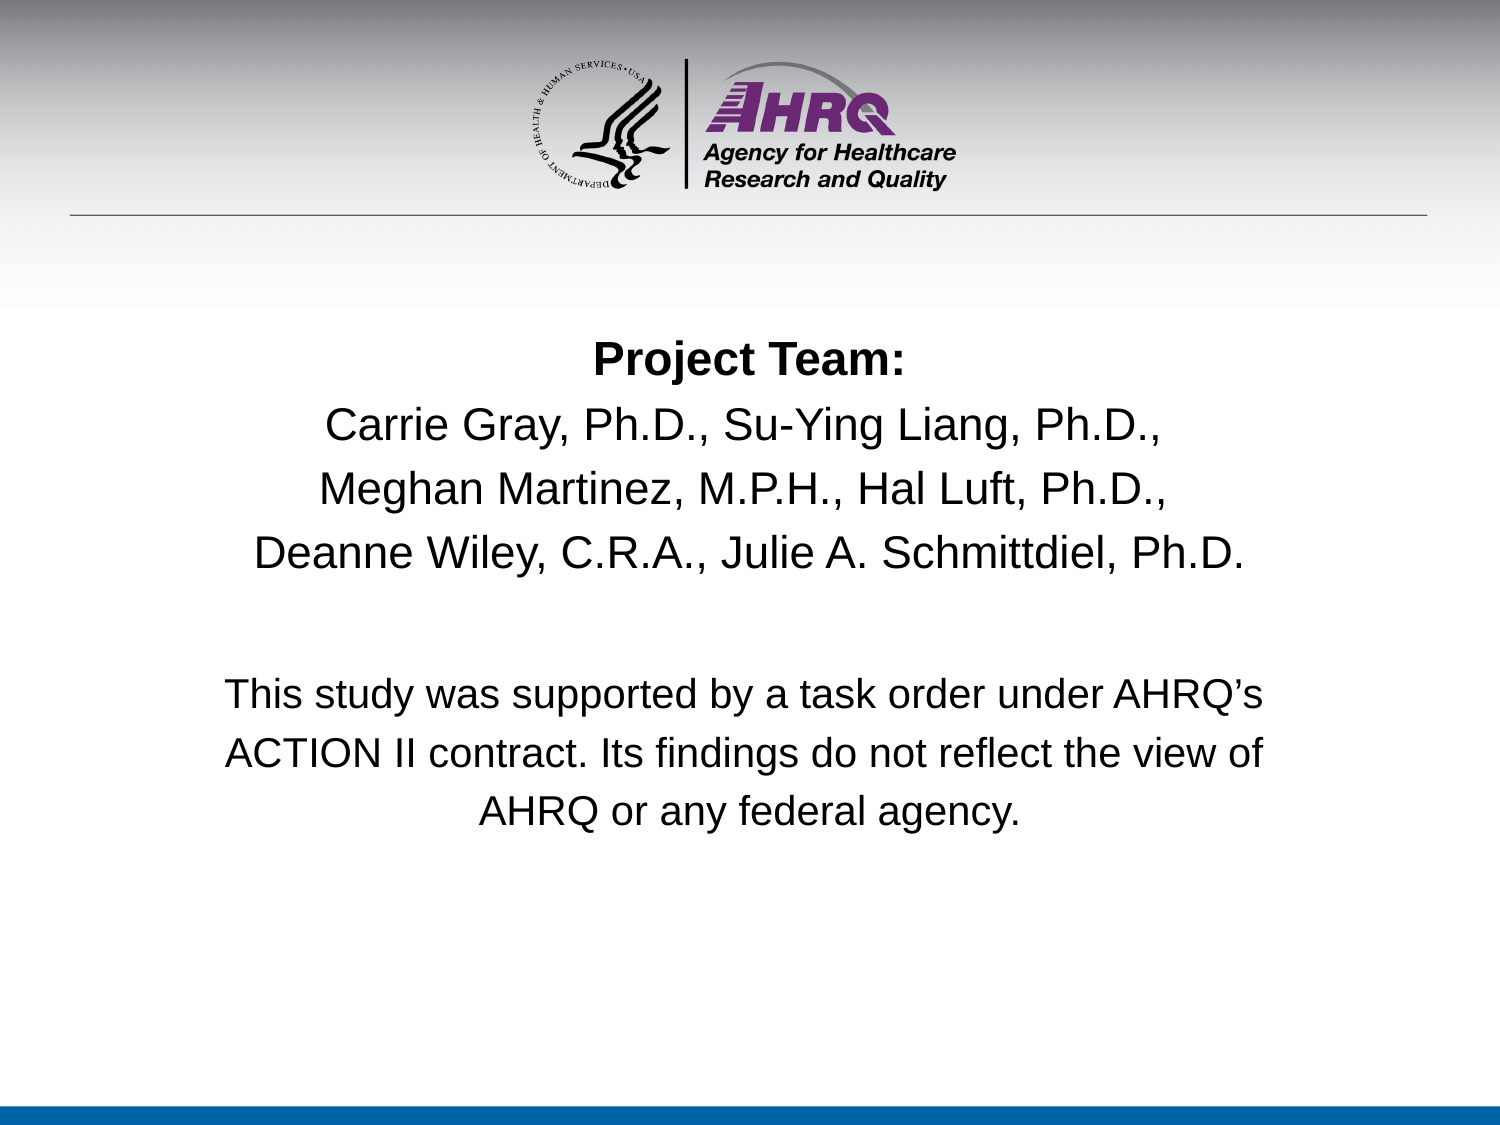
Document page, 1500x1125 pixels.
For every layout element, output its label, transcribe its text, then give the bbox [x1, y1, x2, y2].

picture [0, 0, 1500, 1125]
list Project Team: Carrie Gray, Ph.D., Su-Ying Liang, Ph.D., Meghan Martinez, M.P.H., Hal Luft, Ph.D., Deanne Wiley, C.R.A., Julie A. Schmittdiel, Ph.D. This study was supported by a task order under AHRQ’s ACTION II contract. Its findings do not reflect the view of AHRQ or any federal agency. [75, 320, 1425, 1088]
